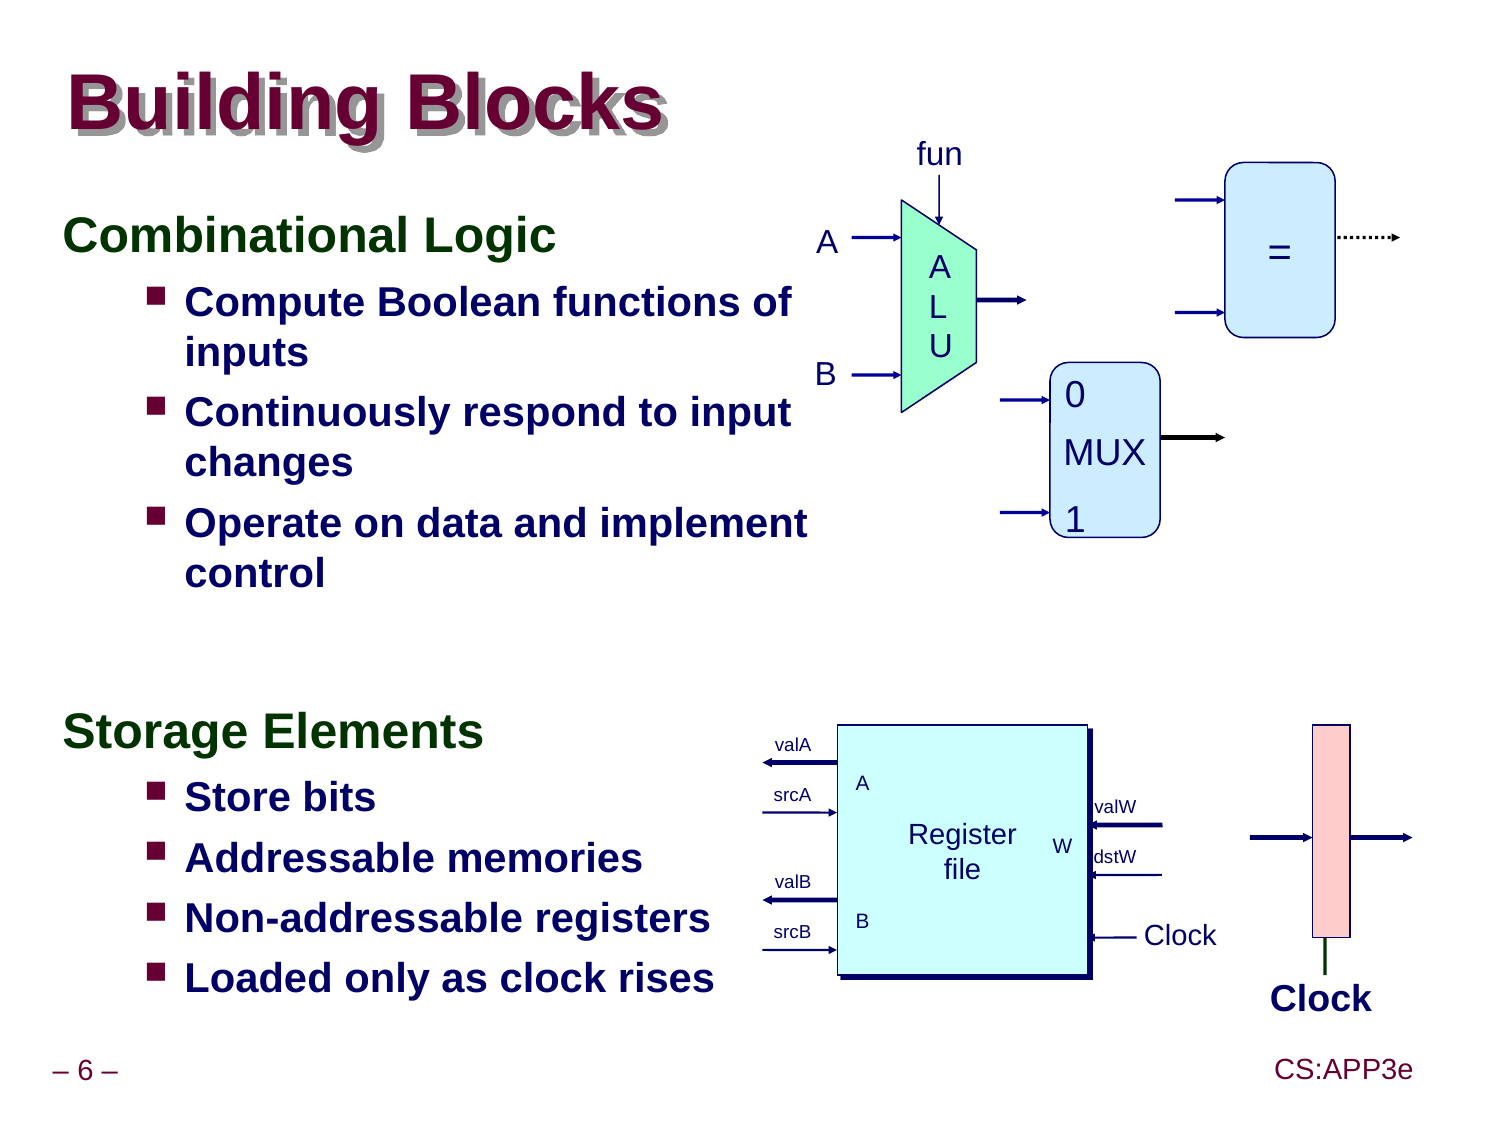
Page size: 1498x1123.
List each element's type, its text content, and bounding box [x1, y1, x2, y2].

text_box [999, 362, 1226, 548]
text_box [762, 712, 1225, 976]
list Combinational Logic Compute Boolean functions of inputs Continuously respond to input changes Operate on data and implement control Storage Elements Store bits Addressable memories Non-addressable registers Loaded only as clock rises [47, 199, 863, 1056]
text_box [1174, 162, 1401, 338]
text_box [749, 124, 1027, 413]
title Building Blocks [66, 40, 1495, 169]
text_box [1249, 724, 1413, 1029]
